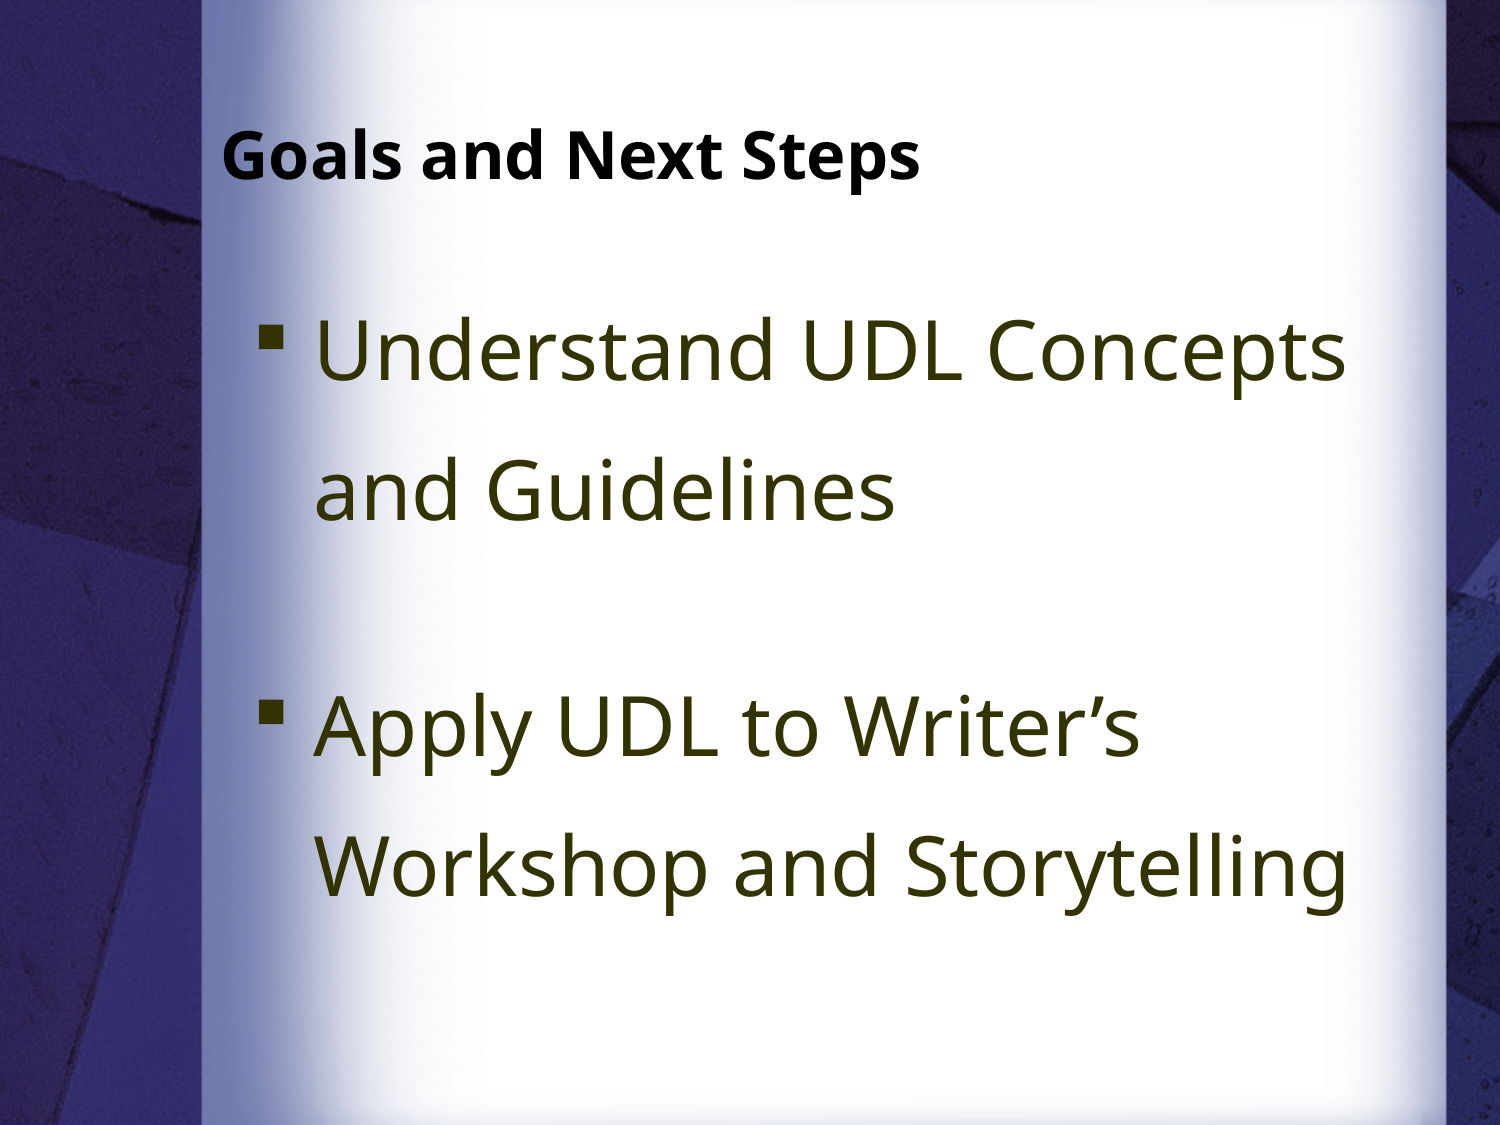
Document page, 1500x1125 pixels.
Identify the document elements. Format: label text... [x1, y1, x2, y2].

list Understand UDL Concepts and Guidelines Apply UDL to Writer’s Workshop and Storytelling [237, 249, 1421, 1023]
title Goals and Next Steps [205, 37, 1281, 201]
picture [0, 0, 1500, 1125]
